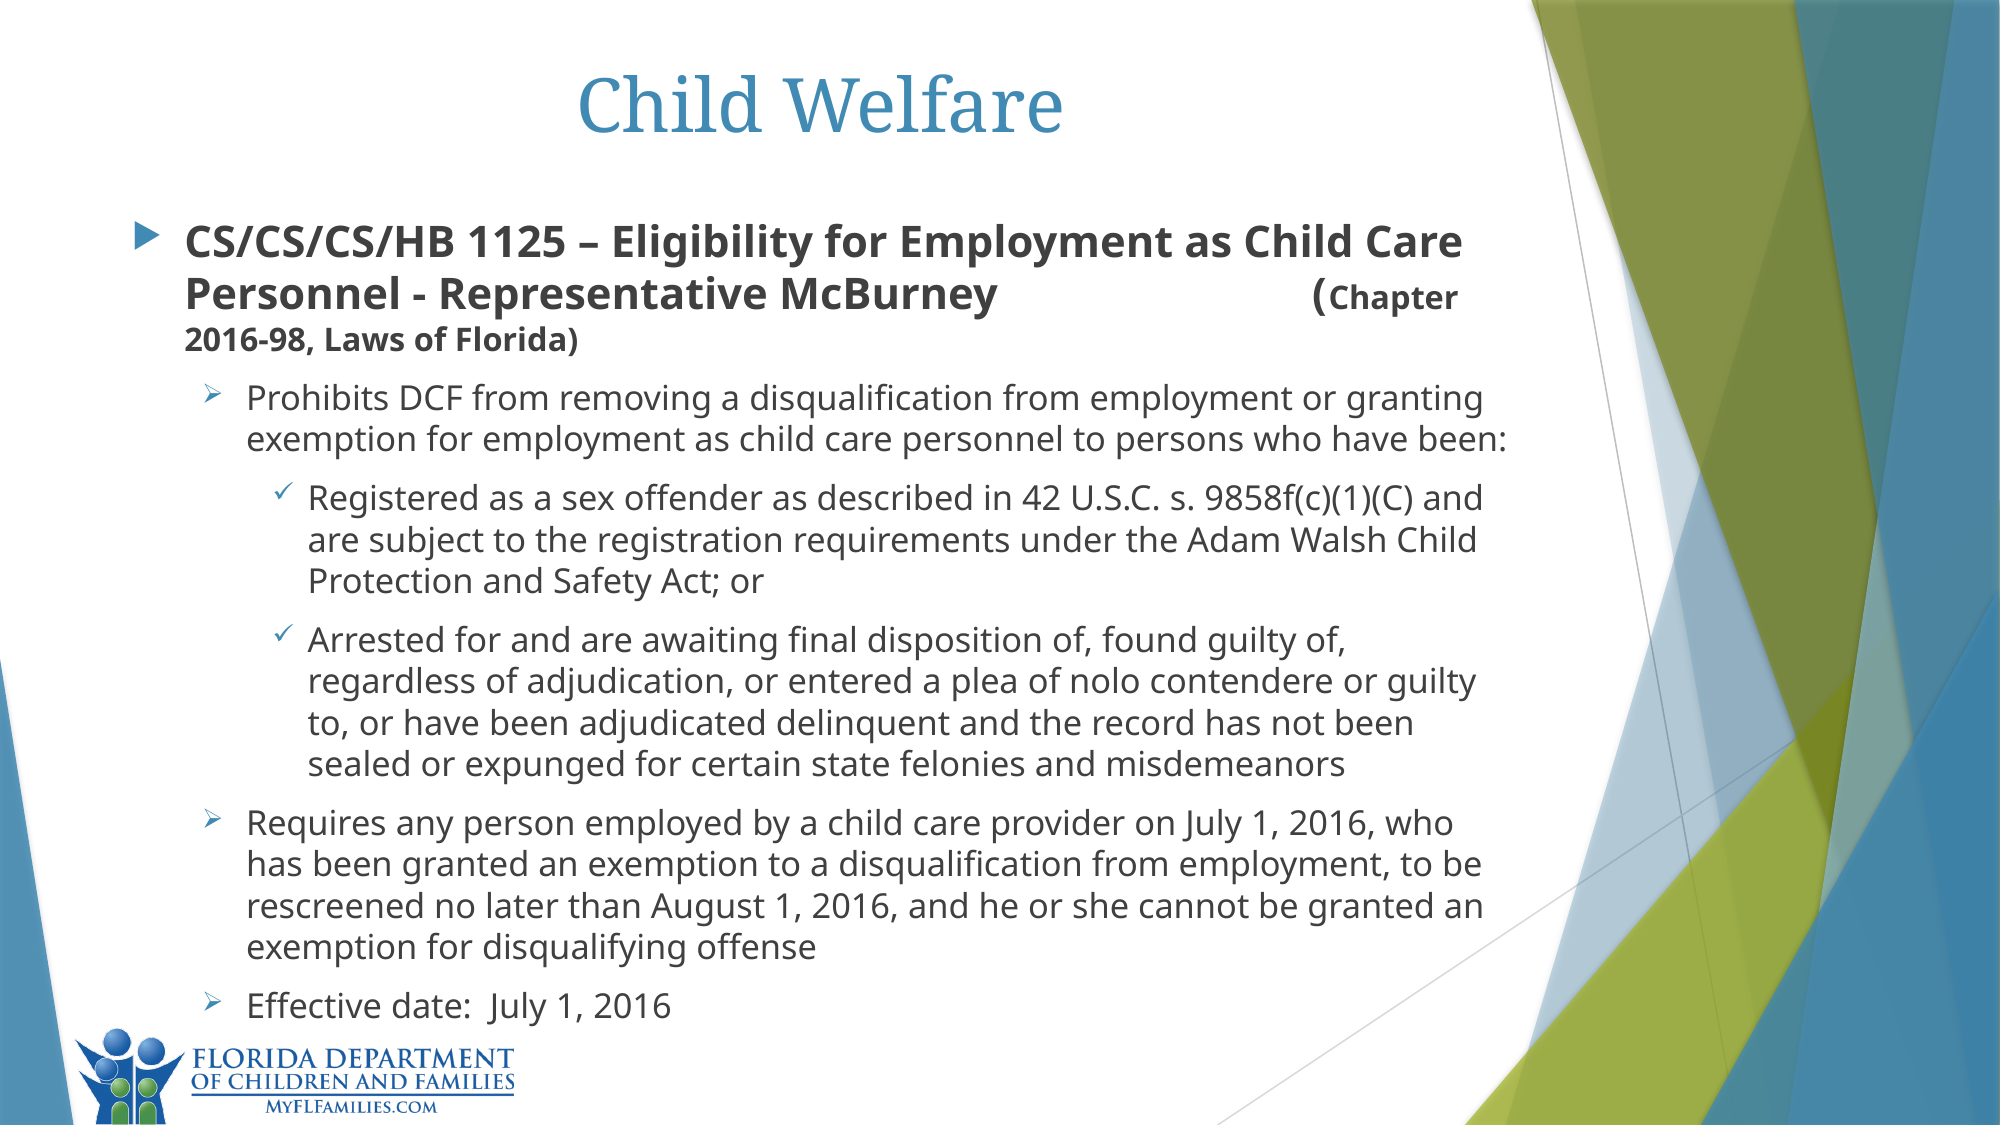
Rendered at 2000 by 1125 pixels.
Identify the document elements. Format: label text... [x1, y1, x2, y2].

list CS/CS/CS/HB 1125 – Eligibility for Employment as Child Care Personnel - Representative McBurney (Chapter 2016-98, Laws of Florida) Prohibits DCF from removing a disqualification from employment or granting exemption for employment as child care personnel to persons who have been: Registered as a sex offender as described in 42 U.S.C. s. 9858f(c)(1)(C) and are subject to the registration requirements under the Adam Walsh Child Protection and Safety Act; or Arrested for and are awaiting final disposition of, found guilty of, regardless of adjudication, or entered a plea of nolo contendere or guilty to, or have been adjudicated delinquent and the record has not been sealed or expunged for certain state felonies and misdemeanors Requires any person employed by a child care provider on July 1, 2016, who has been granted an exemption to a disqualification from employment, to be rescreened no later than August 1, 2016, and he or she cannot be granted an exemption for disqualifying offense Effective date: July 1, 2016 [116, 206, 1527, 1082]
picture [74, 1028, 514, 1125]
title Child Welfare [116, 50, 1527, 206]
